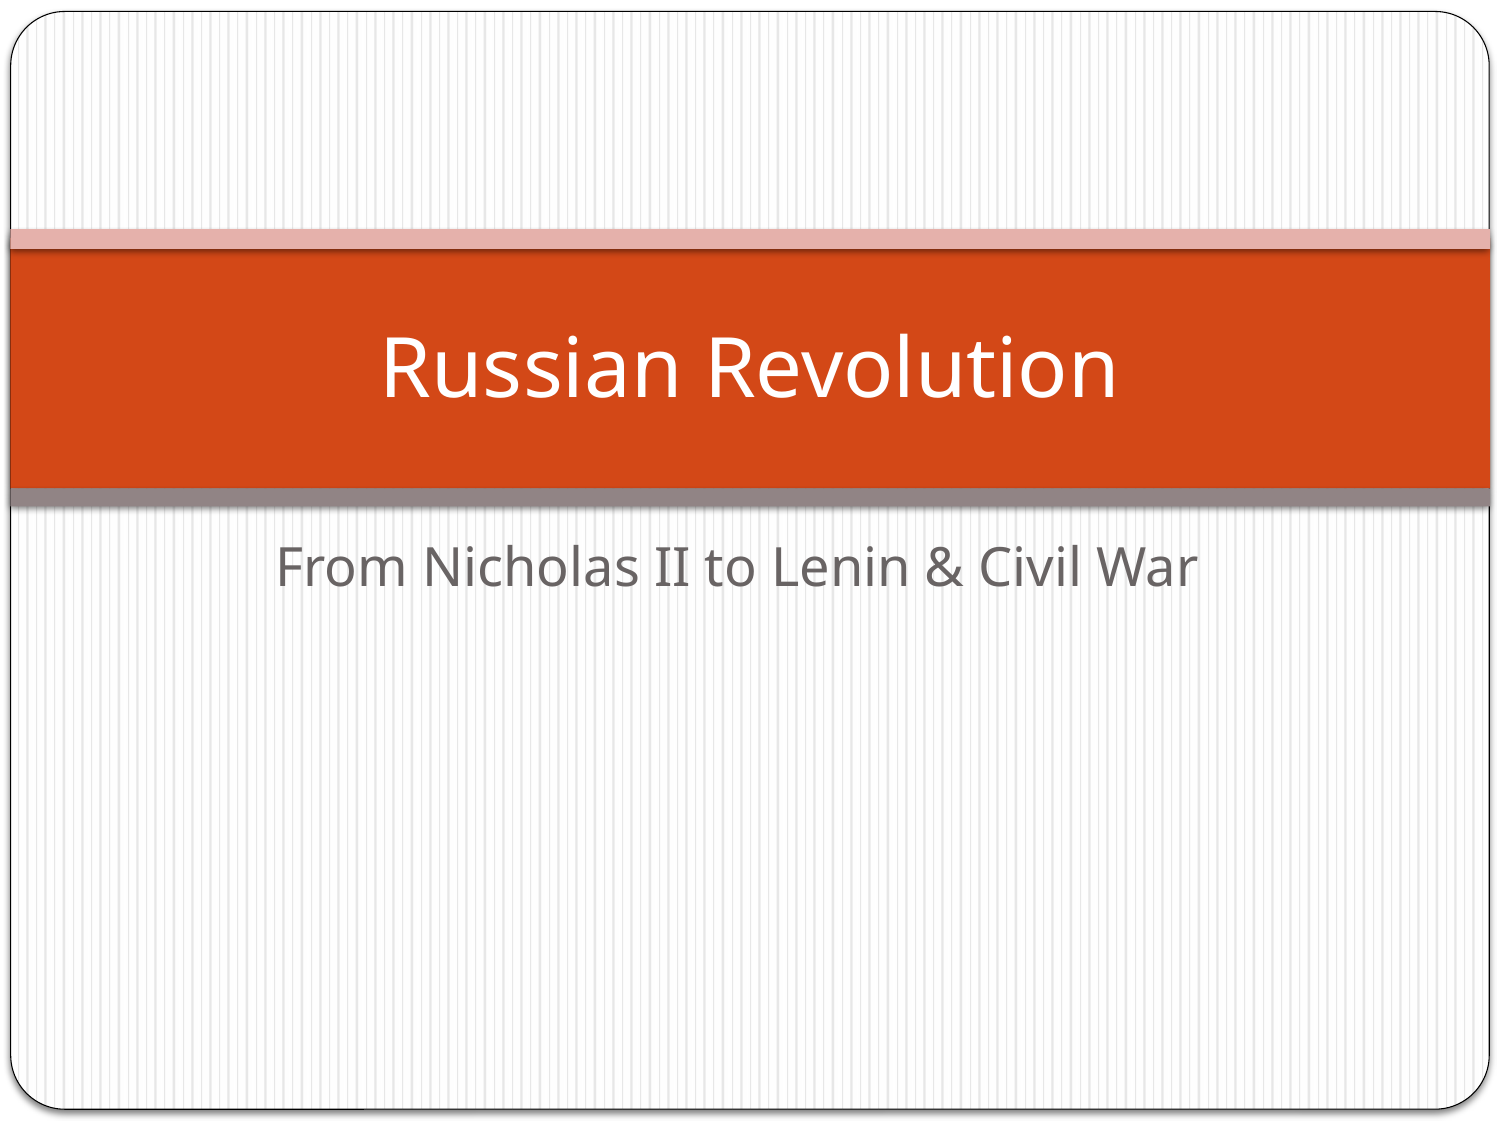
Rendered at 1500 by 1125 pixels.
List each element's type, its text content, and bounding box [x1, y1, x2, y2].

title Russian Revolution [75, 247, 1425, 489]
subtitle From Nicholas II to Lenin & Civil War [212, 525, 1263, 788]
